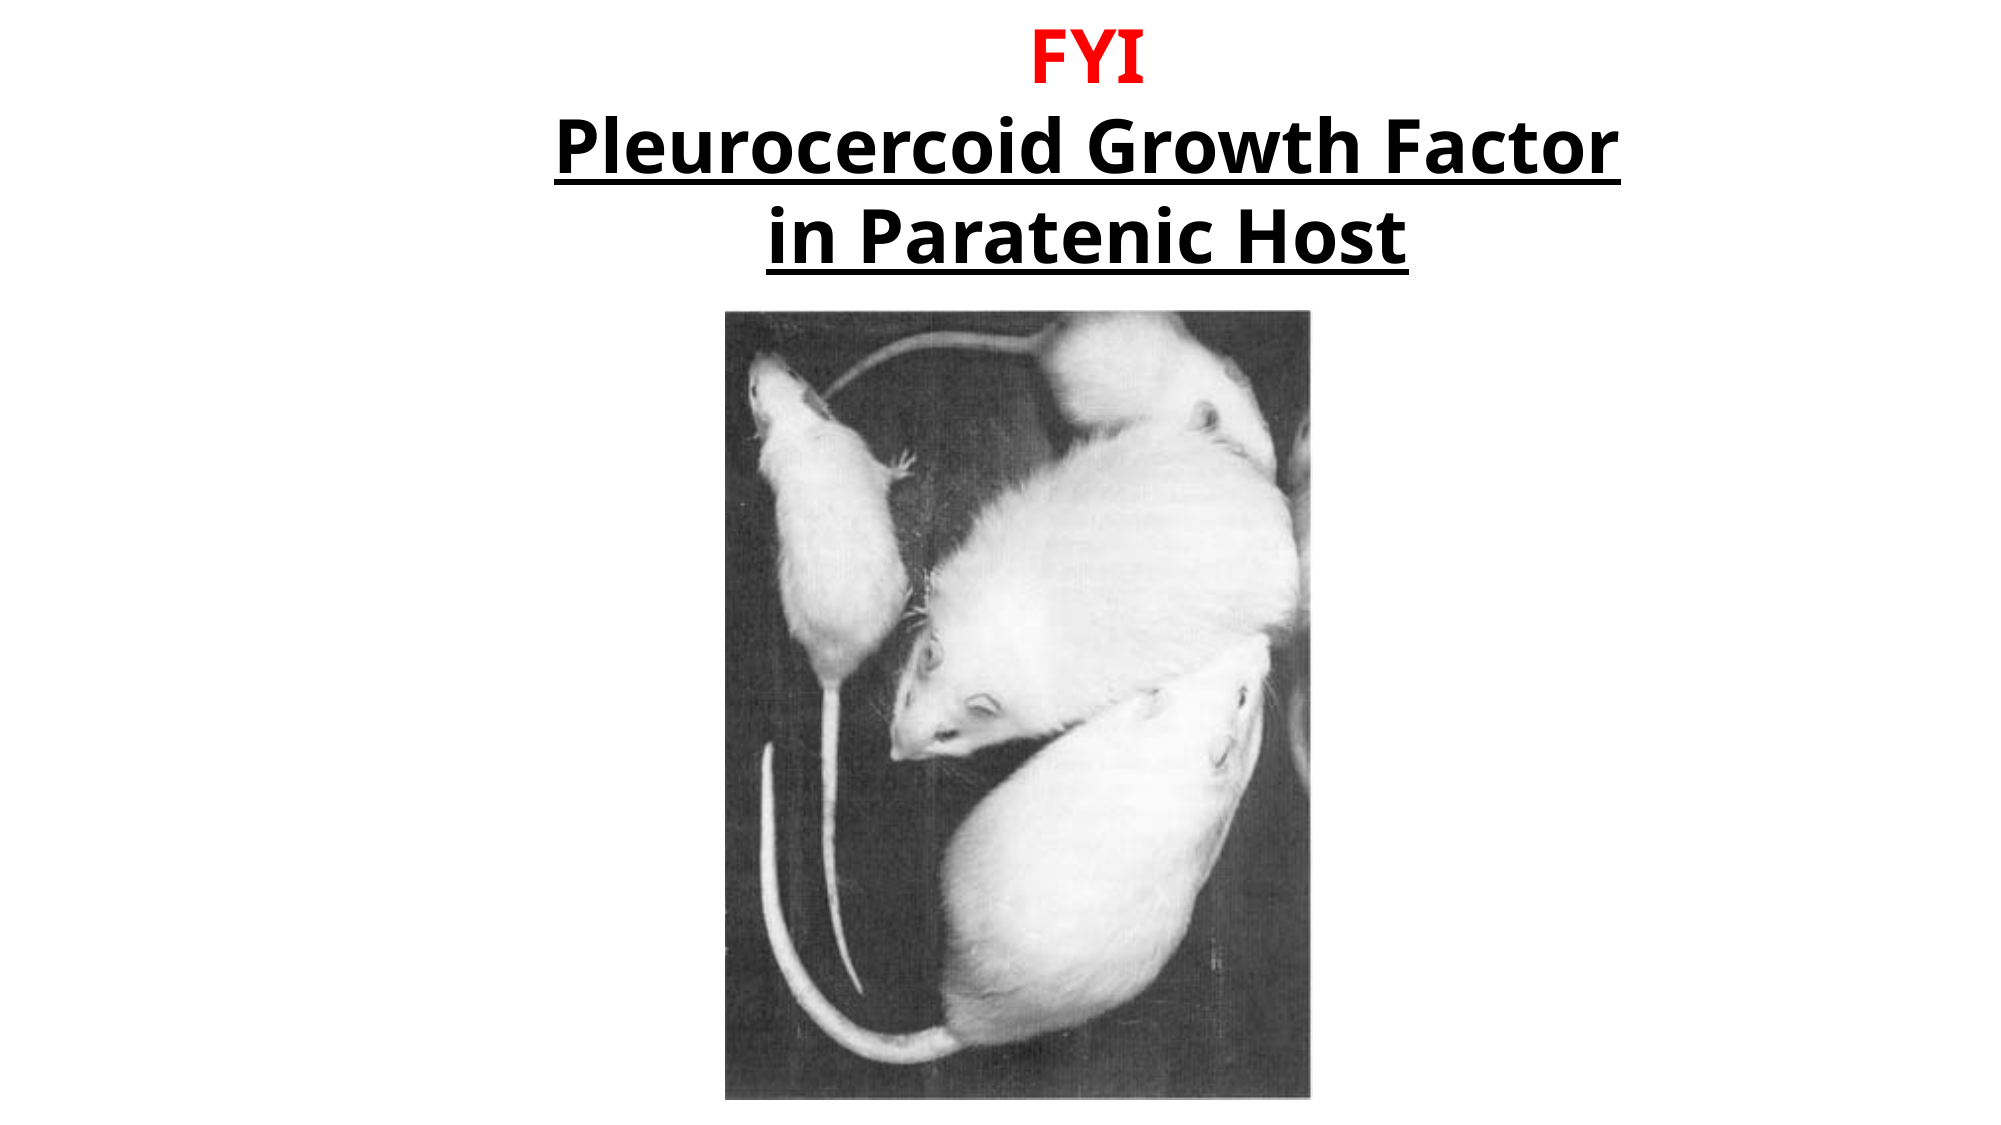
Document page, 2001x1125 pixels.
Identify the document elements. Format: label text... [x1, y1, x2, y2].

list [724, 309, 1313, 1101]
title FYI Pleurocercoid Growth Factor in Paratenic Host [462, 0, 1713, 288]
